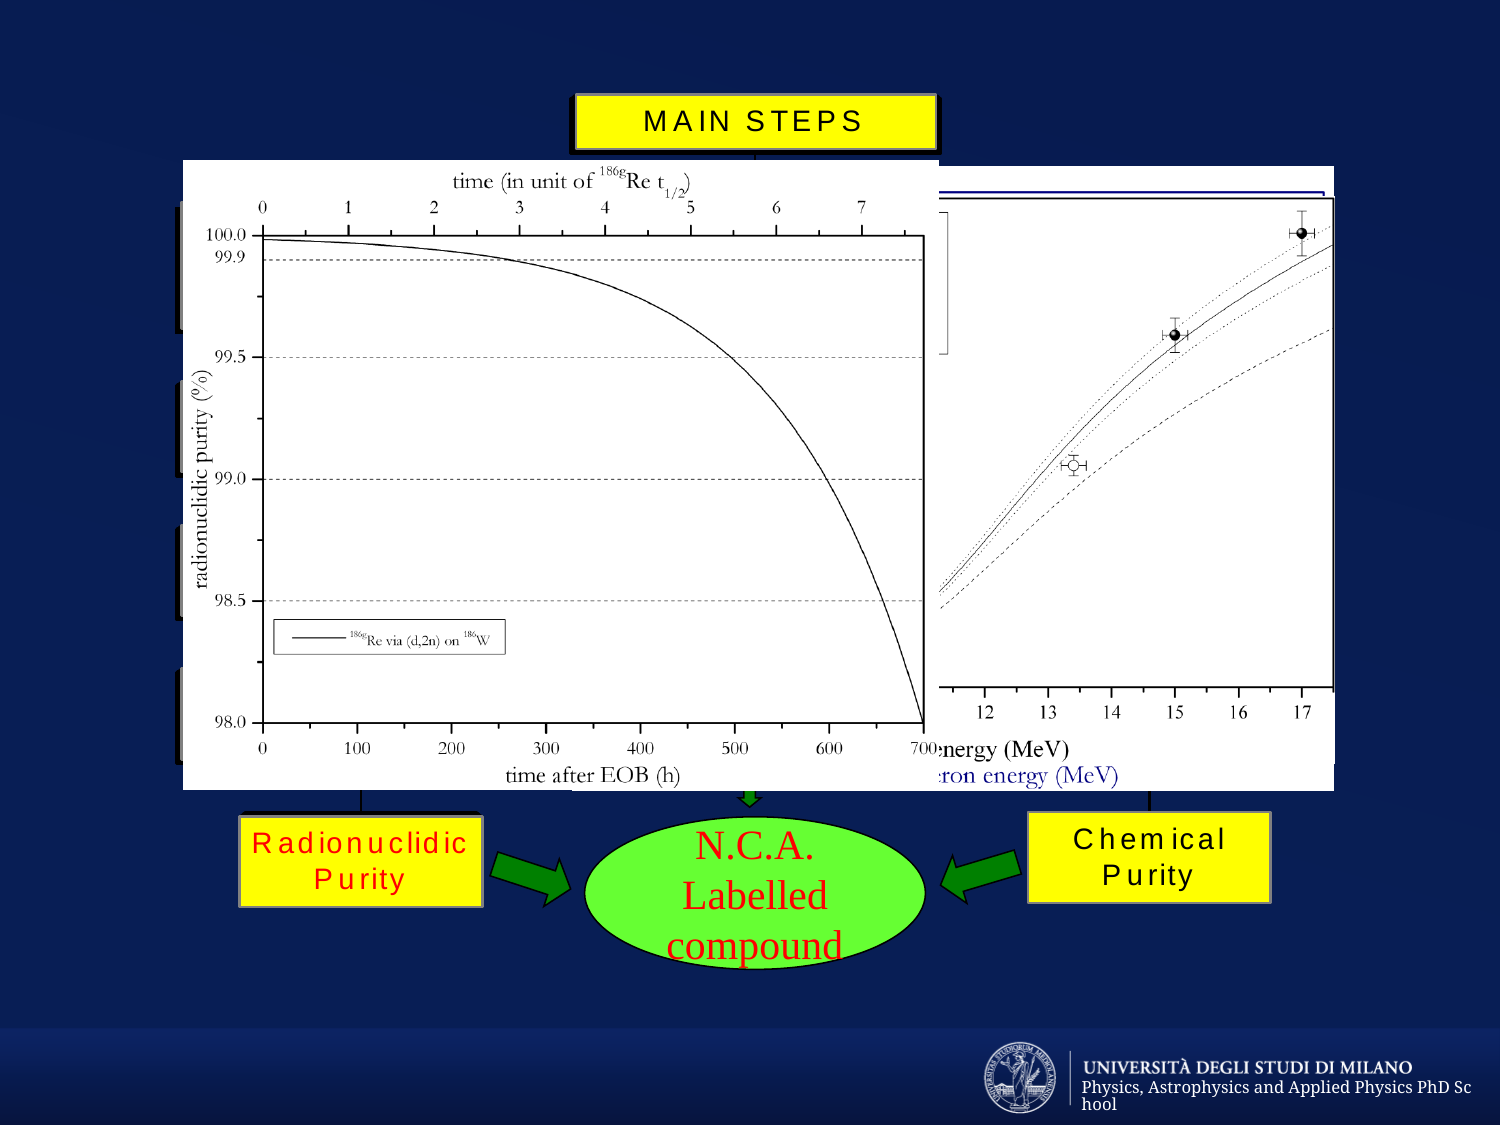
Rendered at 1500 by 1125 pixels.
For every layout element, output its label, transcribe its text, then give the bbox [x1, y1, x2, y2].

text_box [170, 89, 1341, 970]
footer Physics, Astrophysics and Applied Physics PhD School [1066, 1069, 1488, 1125]
picture [0, 0, 1500, 1125]
